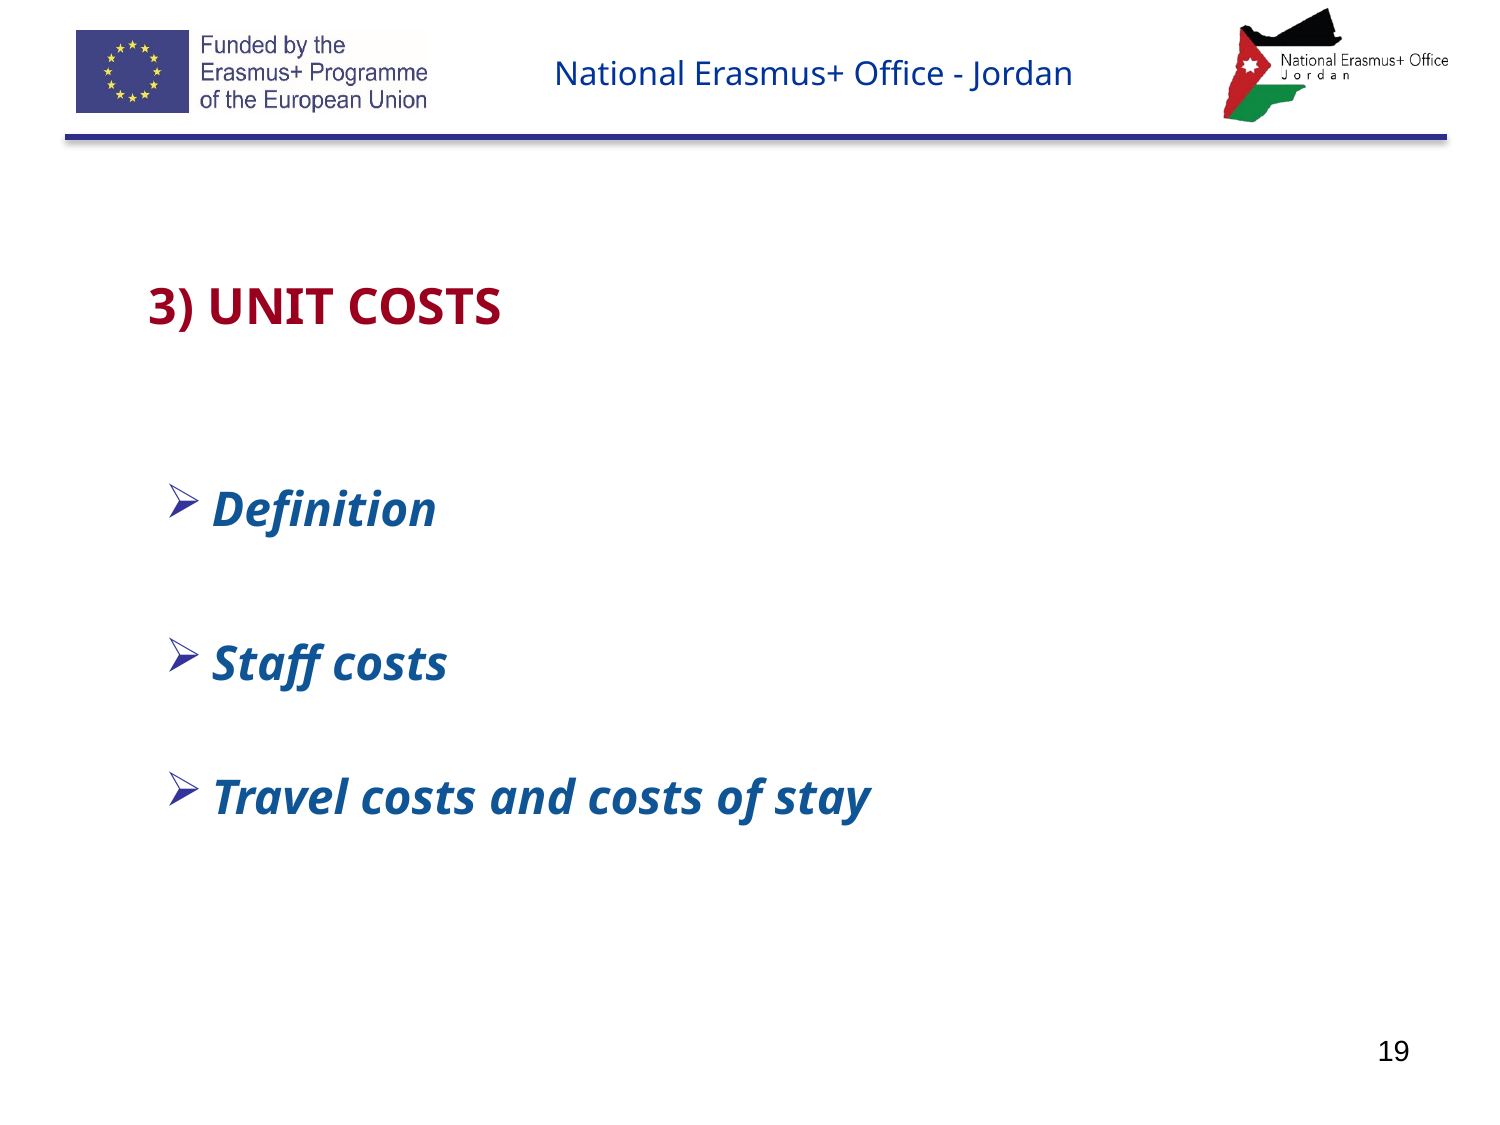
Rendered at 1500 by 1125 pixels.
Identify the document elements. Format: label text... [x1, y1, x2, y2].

picture [1221, 5, 1448, 126]
list 3) Unit costs Definition Staff costs Travel costs and costs of stay [75, 267, 1425, 1024]
slide_number 19 [1074, 1024, 1425, 1103]
picture [76, 30, 427, 113]
